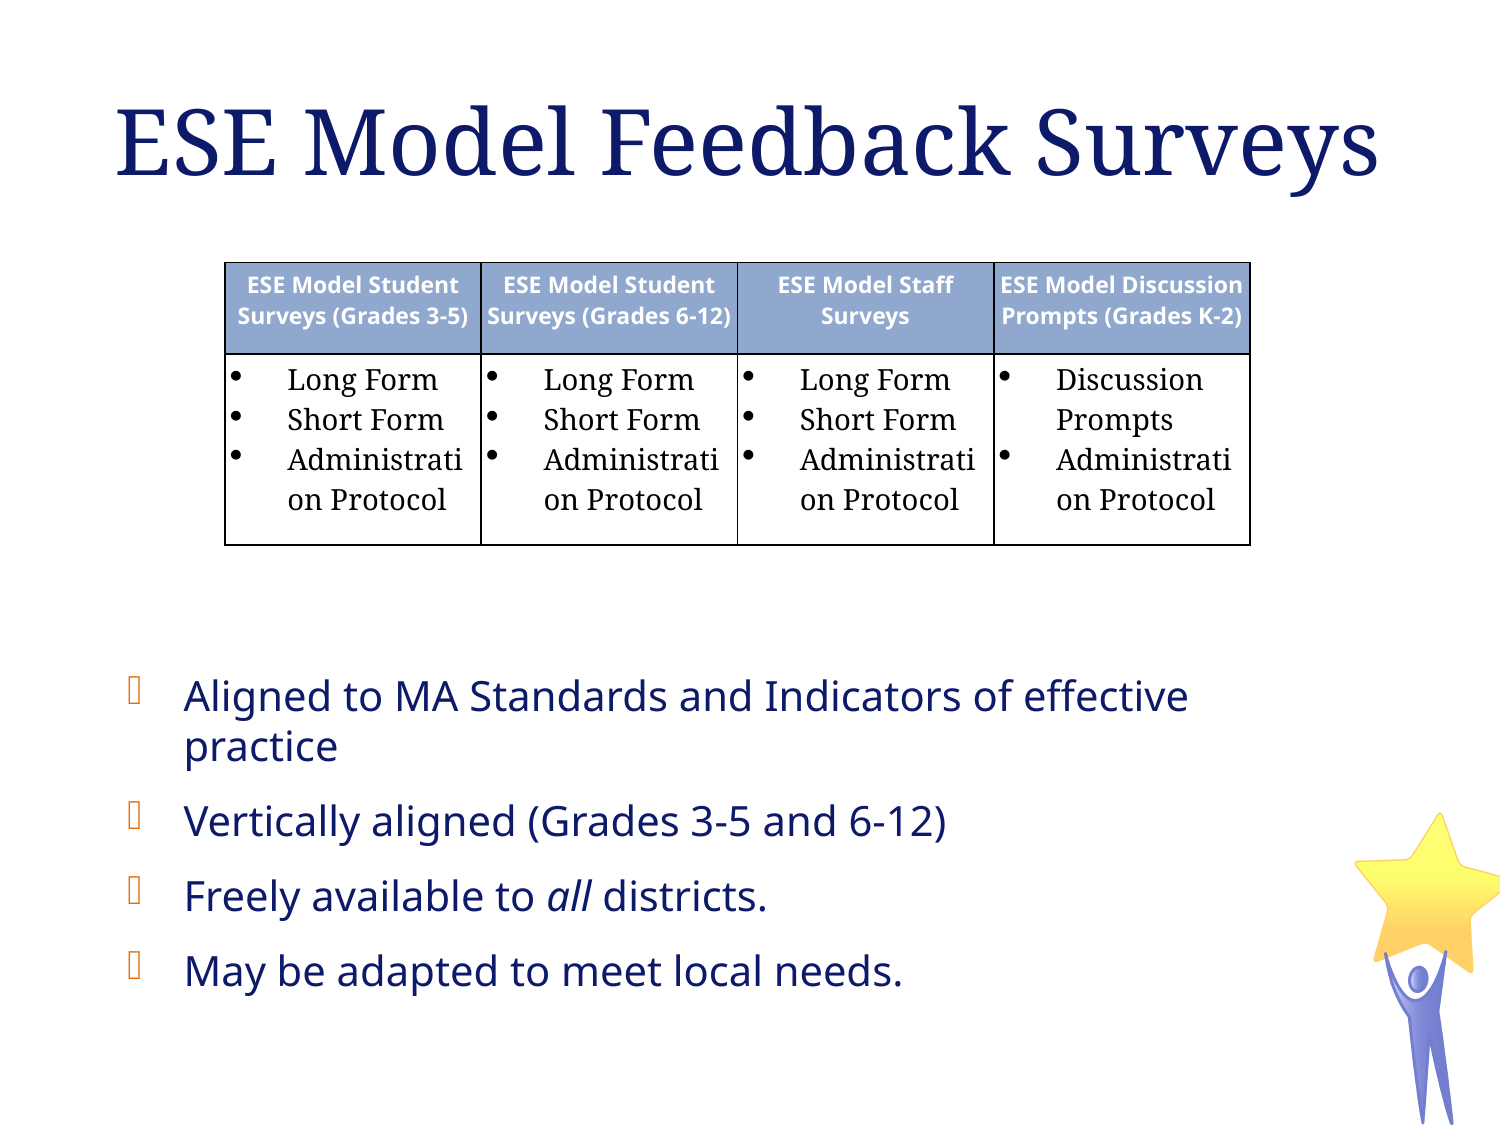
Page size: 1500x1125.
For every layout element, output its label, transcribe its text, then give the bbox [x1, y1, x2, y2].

table_cell Long Form Short Form Administration Protocol [738, 355, 993, 544]
title ESE Model Feedback Surveys [99, 45, 1400, 233]
table_cell Discussion Prompts Administration Protocol [995, 355, 1249, 544]
table_header ESE Model Student Surveys (Grades 3-5) [226, 263, 480, 353]
table_cell Long Form Short Form Administration Protocol [226, 355, 480, 544]
table_header ESE Model Discussion Prompts (Grades K-2) [995, 263, 1249, 353]
table_cell Long Form Short Form Administration Protocol [482, 355, 737, 544]
table_header ESE Model Student Surveys (Grades 6-12) [482, 263, 737, 353]
table_header ESE Model Staff Surveys [738, 263, 993, 353]
text_box Aligned to MA Standards and Indicators of effective practice Vertically aligned (Grades 3-5 and 6-12) Freely available to all districts. May be adapted to meet local needs. [112, 662, 1350, 1003]
